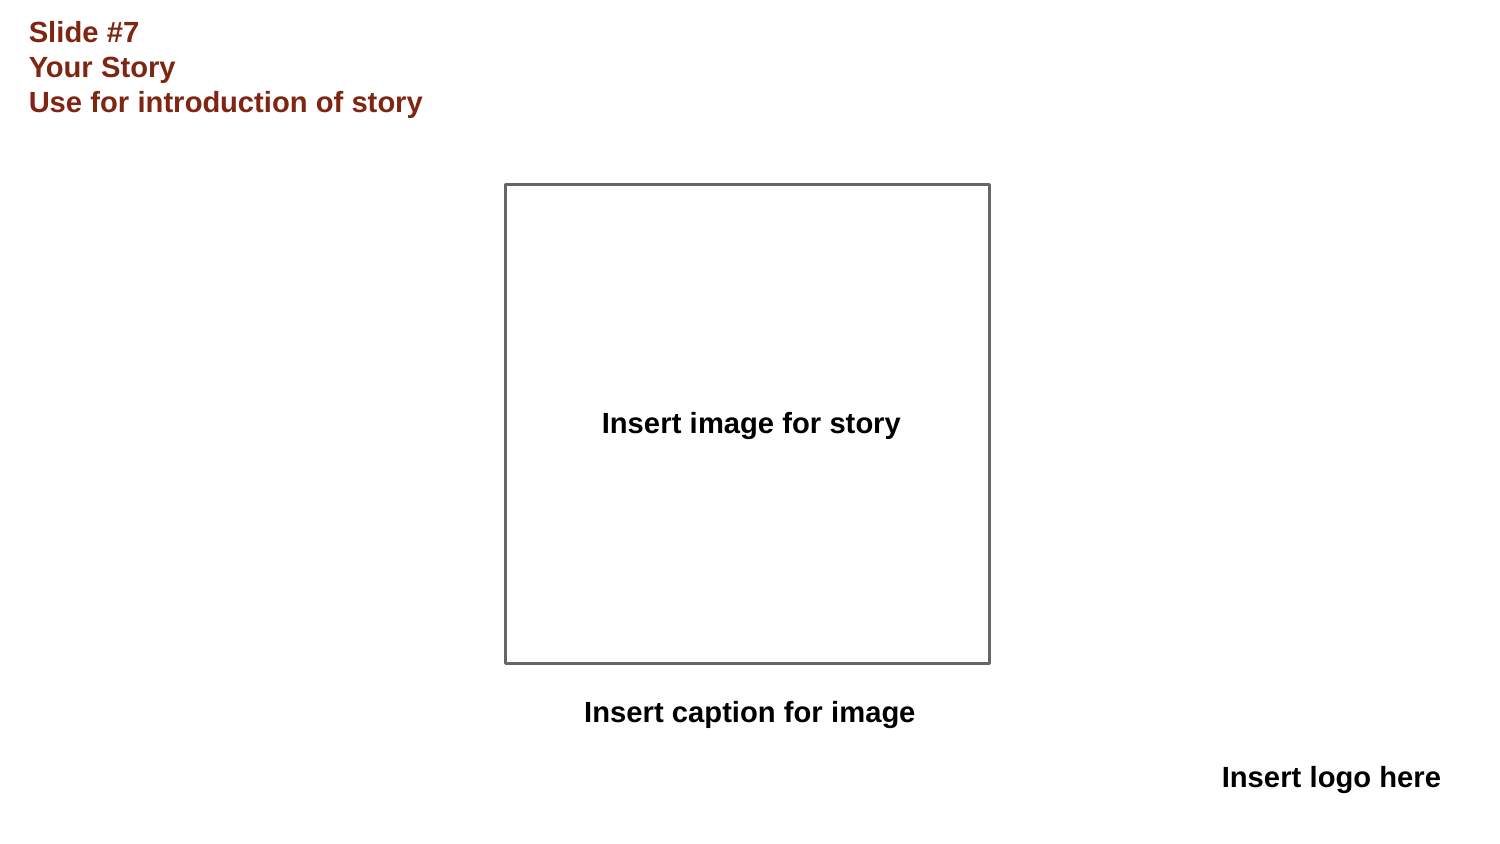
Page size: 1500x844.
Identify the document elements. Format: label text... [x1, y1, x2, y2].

text_box Insert logo here [1206, 735, 1477, 817]
text_box [505, 184, 990, 380]
text_box Insert image for story [505, 380, 998, 463]
text_box [0, 49, 599, 186]
text_box Insert caption for image [503, 670, 996, 752]
text_box [505, 463, 990, 664]
text_box Slide #7 Your Story Use for introduction of story [13, 25, 825, 108]
